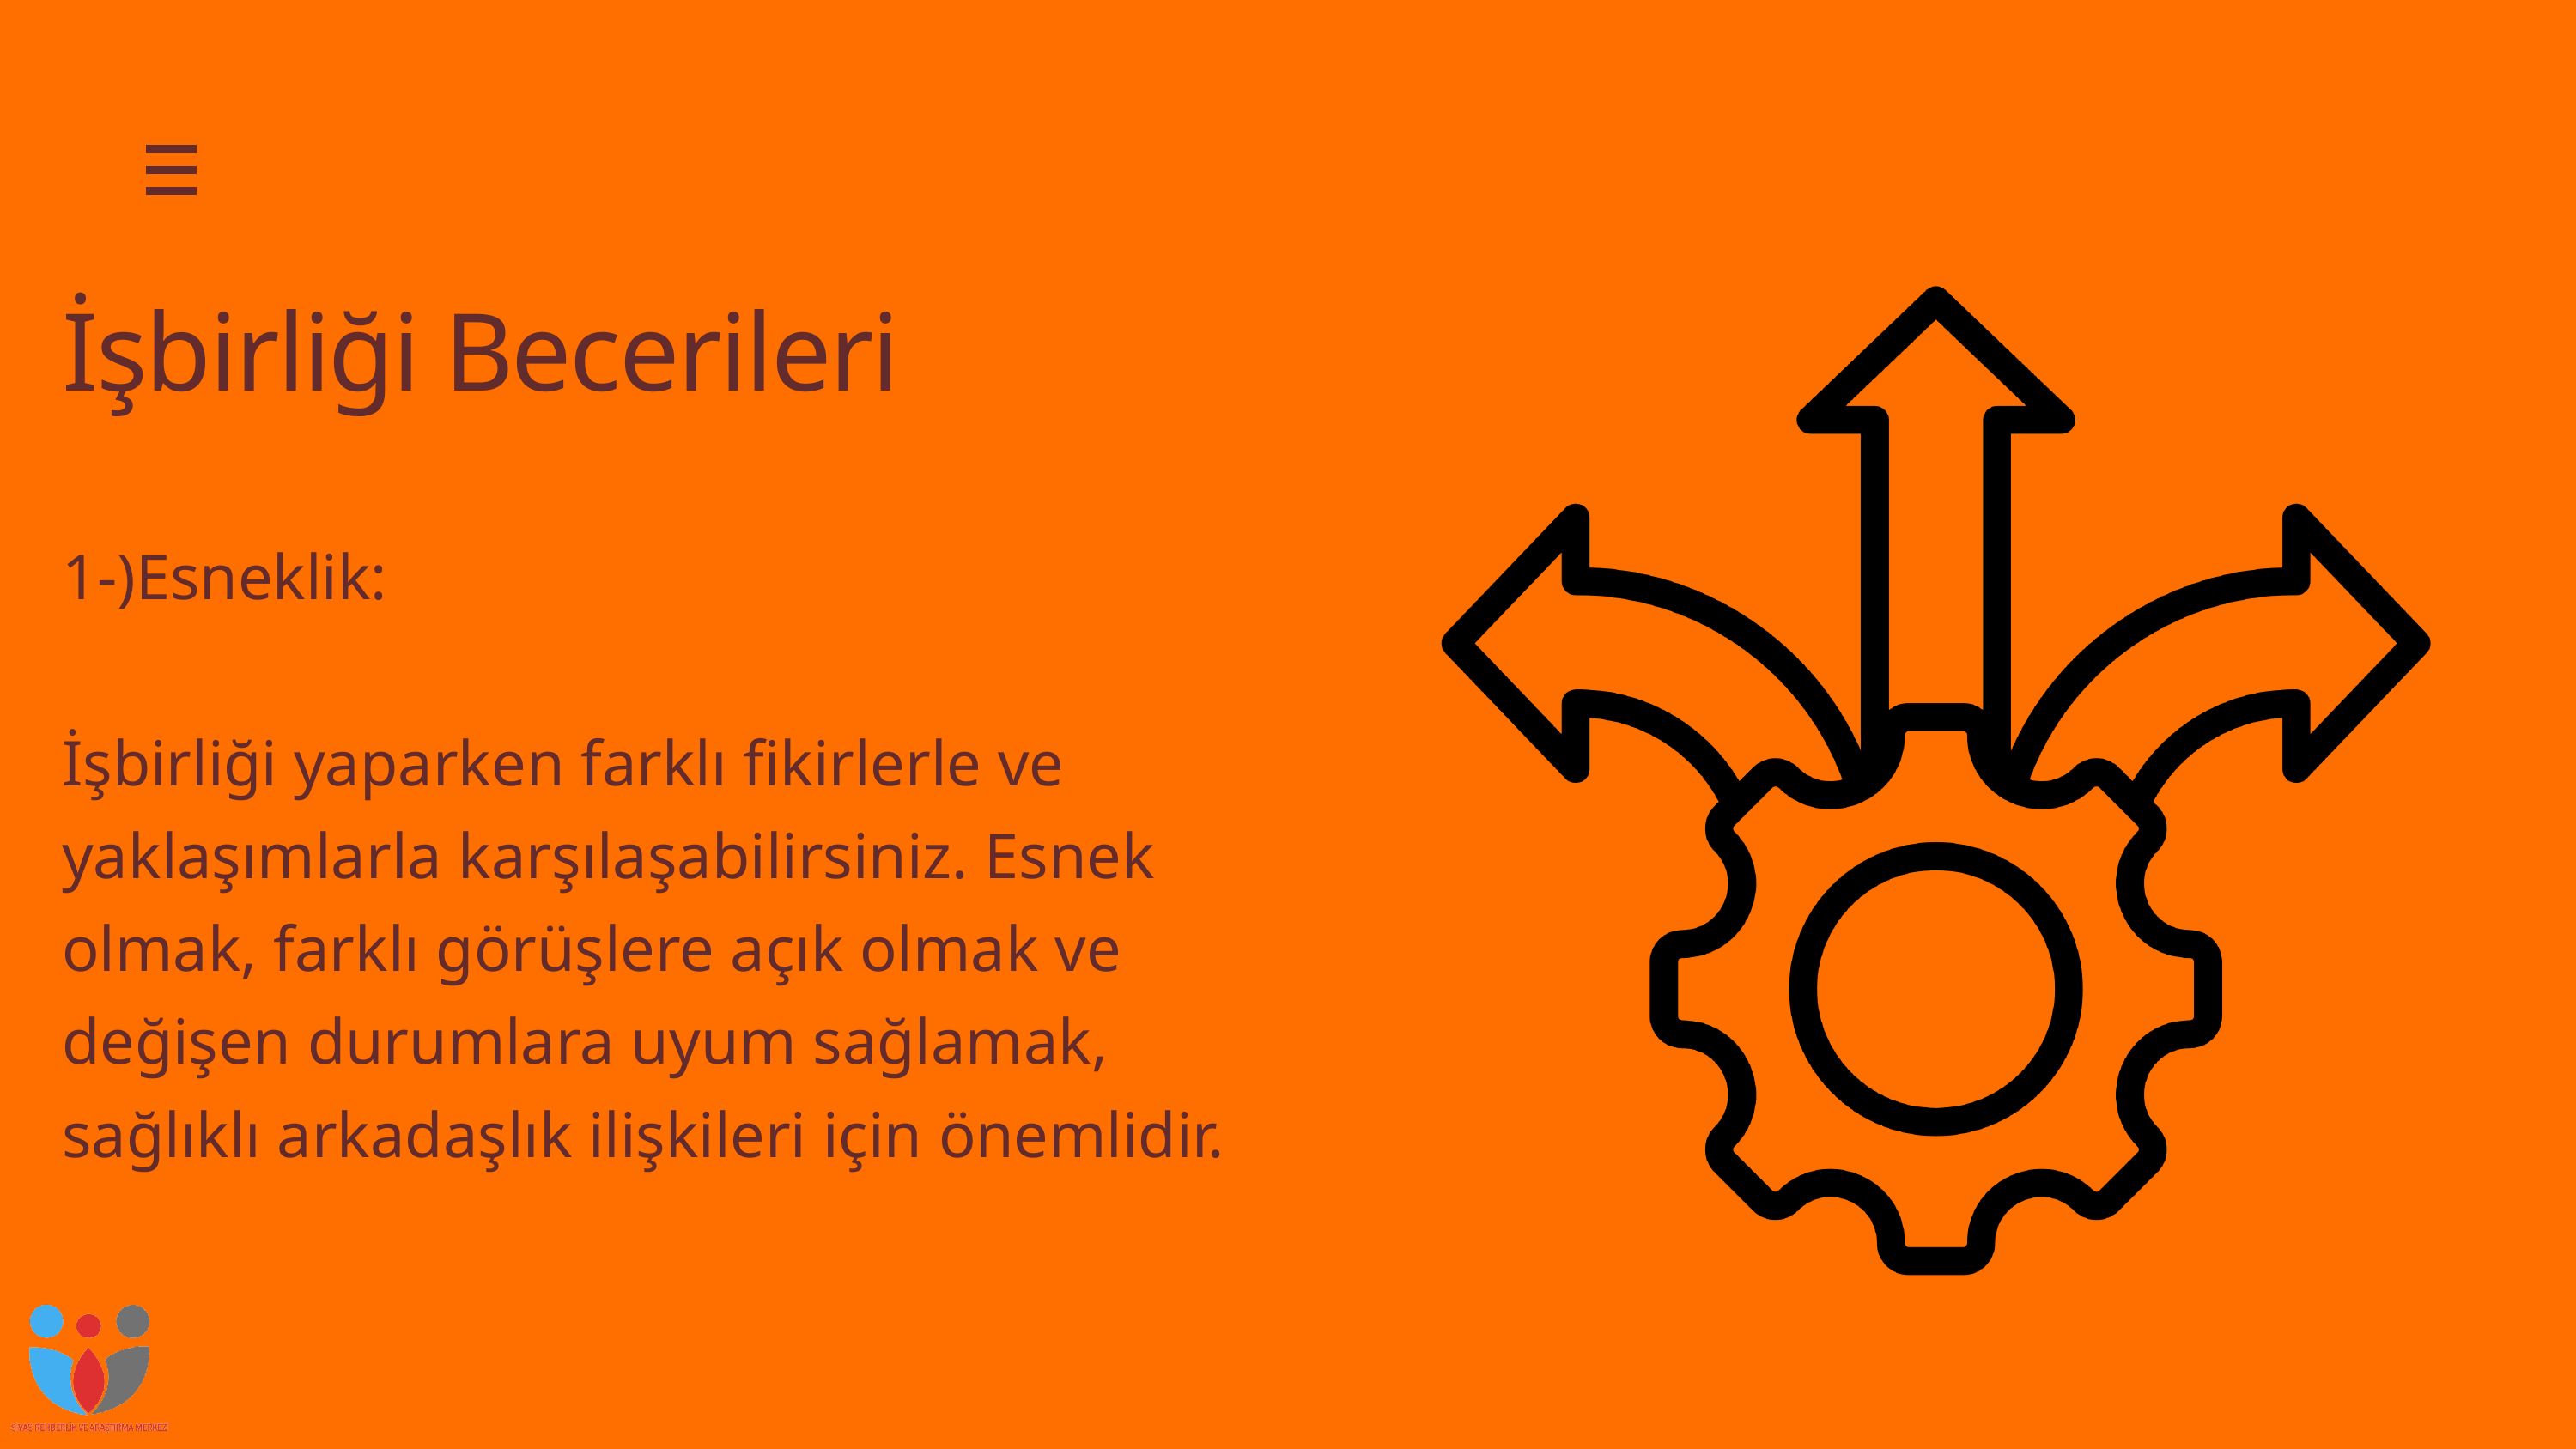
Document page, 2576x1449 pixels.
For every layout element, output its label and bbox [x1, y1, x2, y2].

text_box [0, 1243, 235, 1449]
text_box [146, 144, 197, 196]
text_box [1440, 284, 2432, 1276]
text_box [61, 284, 1289, 1165]
